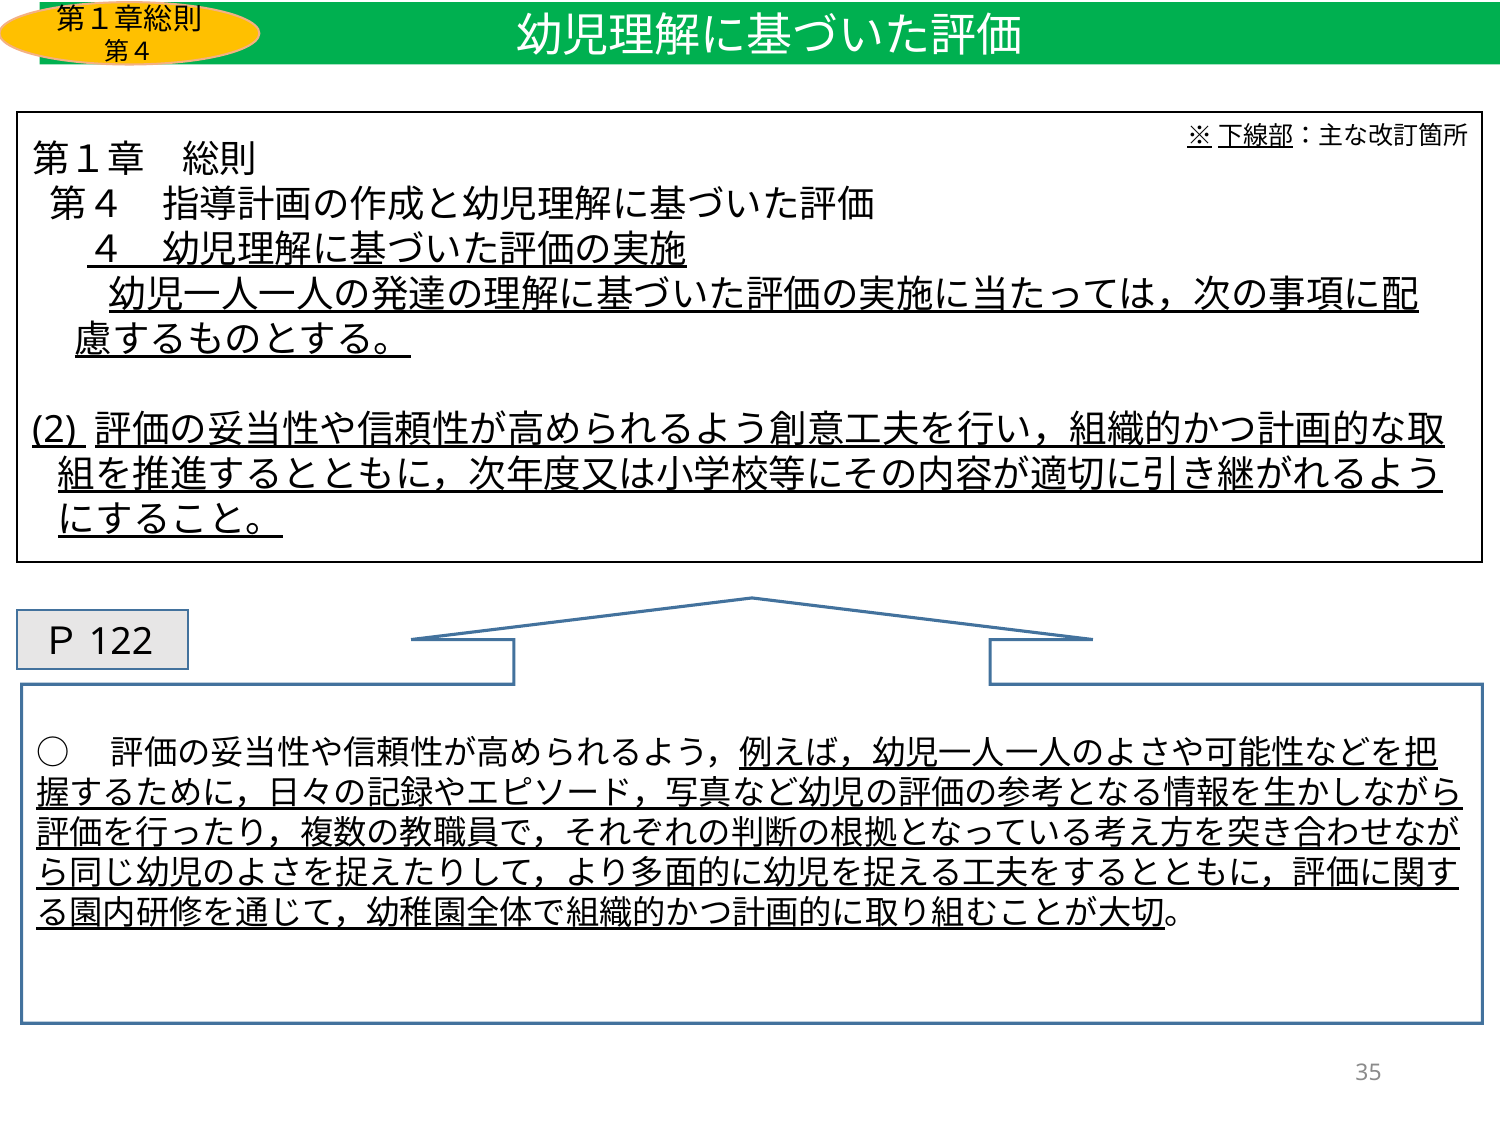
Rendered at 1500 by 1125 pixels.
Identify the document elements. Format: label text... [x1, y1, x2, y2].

text_box ※下線部：主な改訂箇所 [1172, 111, 1488, 157]
slide_number 35 [1059, 1042, 1397, 1103]
text_box 第１章総則 第４ [0, 1, 261, 66]
text_box Ｐ122 [16, 609, 189, 670]
text_box 幼児理解に基づいた評価 [39, 57, 89, 65]
text_box 第１章 総則 第４ 指導計画の作成と幼児理解に基づいた評価 ４ 幼児理解に基づいた評価の実施 幼児一人一人の発達の理解に基づいた評価の実施に当たっては，次の事項に配 慮するものとする。 (2) 評価の妥当性や信頼性が高められるよう創意工夫を行い，組織的かつ計画的な取 組を推進するとともに，次年度又は小学校等にその内容が適切に引き継がれるよう にすること。 [16, 111, 1483, 563]
text_box 幼児理解に基づいた評価 [170, 2, 1500, 65]
text_box 幼児理解に基づいた評価 [39, 2, 84, 9]
text_box ○ 評価の妥当性や信頼性が高められるよう，例えば，幼児一人一人のよさや可能性などを把握するために，日々の記録やエピソード，写真など幼児の評価の参考となる情報を生かしながら評価を行ったり，複数の教職員で，それぞれの判断の根拠となっている考え方を突き合わせながら同じ幼児のよさを捉えたりして，より多面的に幼児を捉える工夫をするとともに，評価に関する園内研修を通じて，幼稚園全体で組織的かつ計画的に取り組むことが大切。 [20, 596, 1484, 1025]
